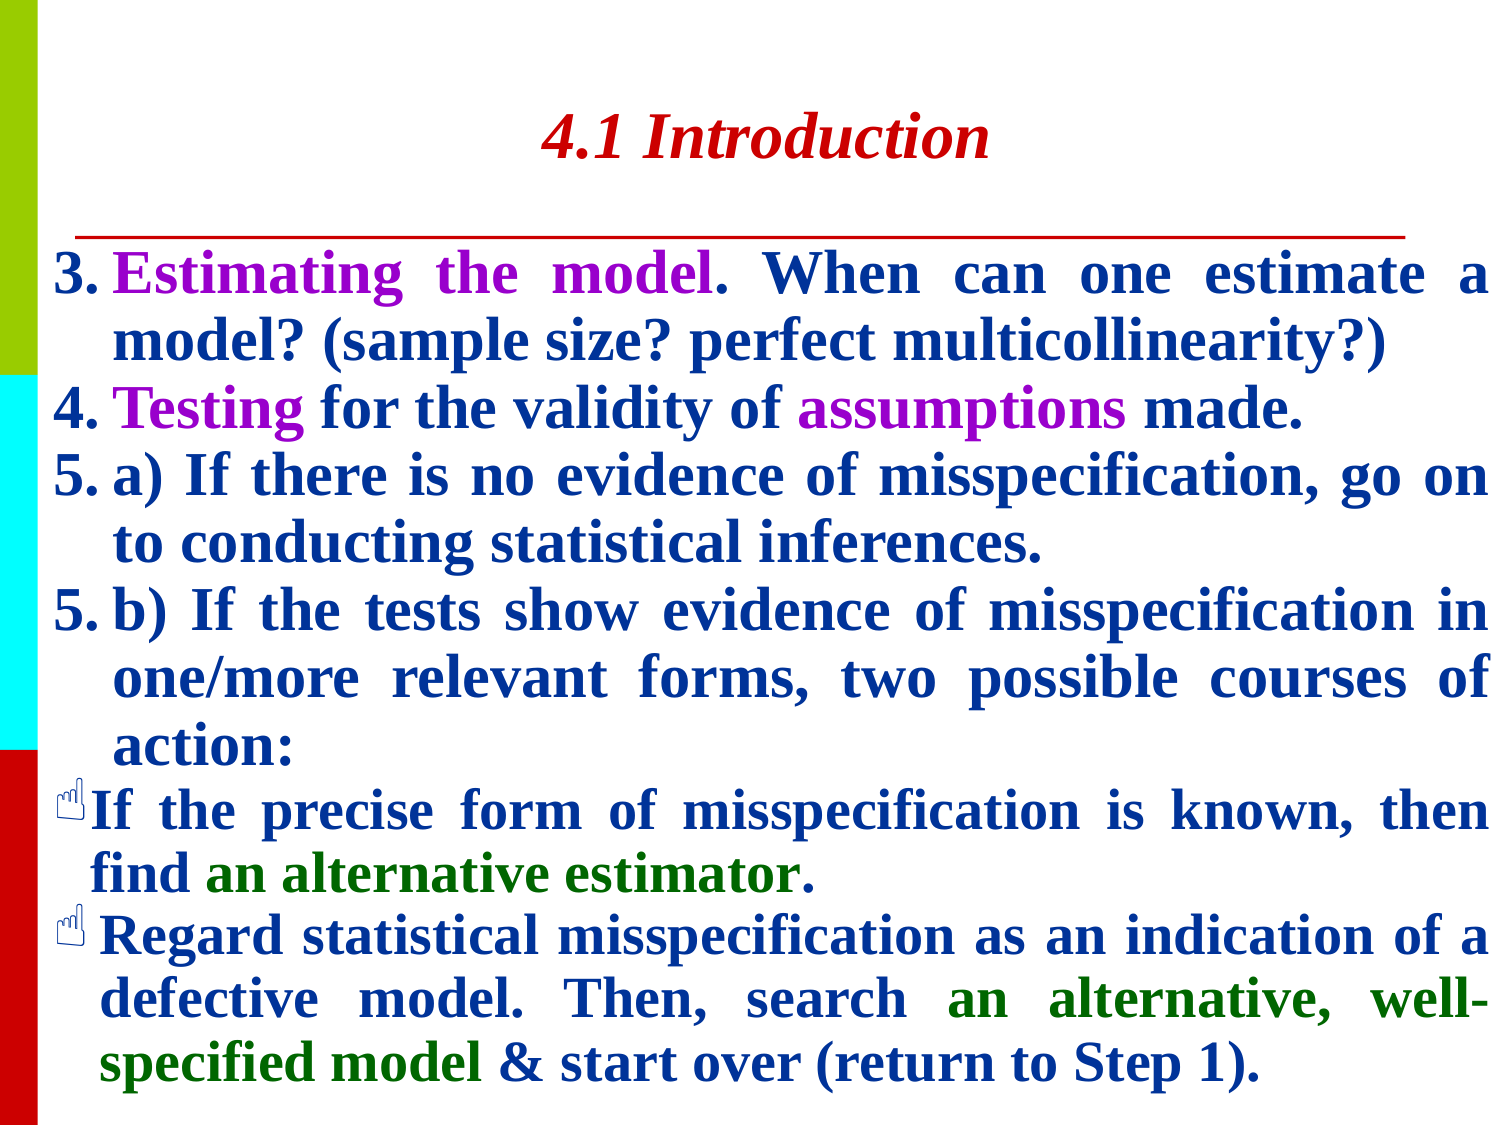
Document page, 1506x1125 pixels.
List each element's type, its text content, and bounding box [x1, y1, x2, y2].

list Estimating the model. When can one estimate a model? (sample size? perfect multicollinearity?) Testing for the validity of assumptions made. a) If there is no evidence of misspecification, go on to conducting statistical inferences. b) If the tests show evidence of misspecification in one/more relevant forms, two possible courses of action: If the precise form of misspecification is known, then find an alternative estimator. Regard statistical misspecification as an indication of a defective model. Then, search an alternative, well-specified model & start over (return to Step 1). [37, 231, 1506, 1125]
title 4.1 Introduction [29, 54, 1506, 209]
